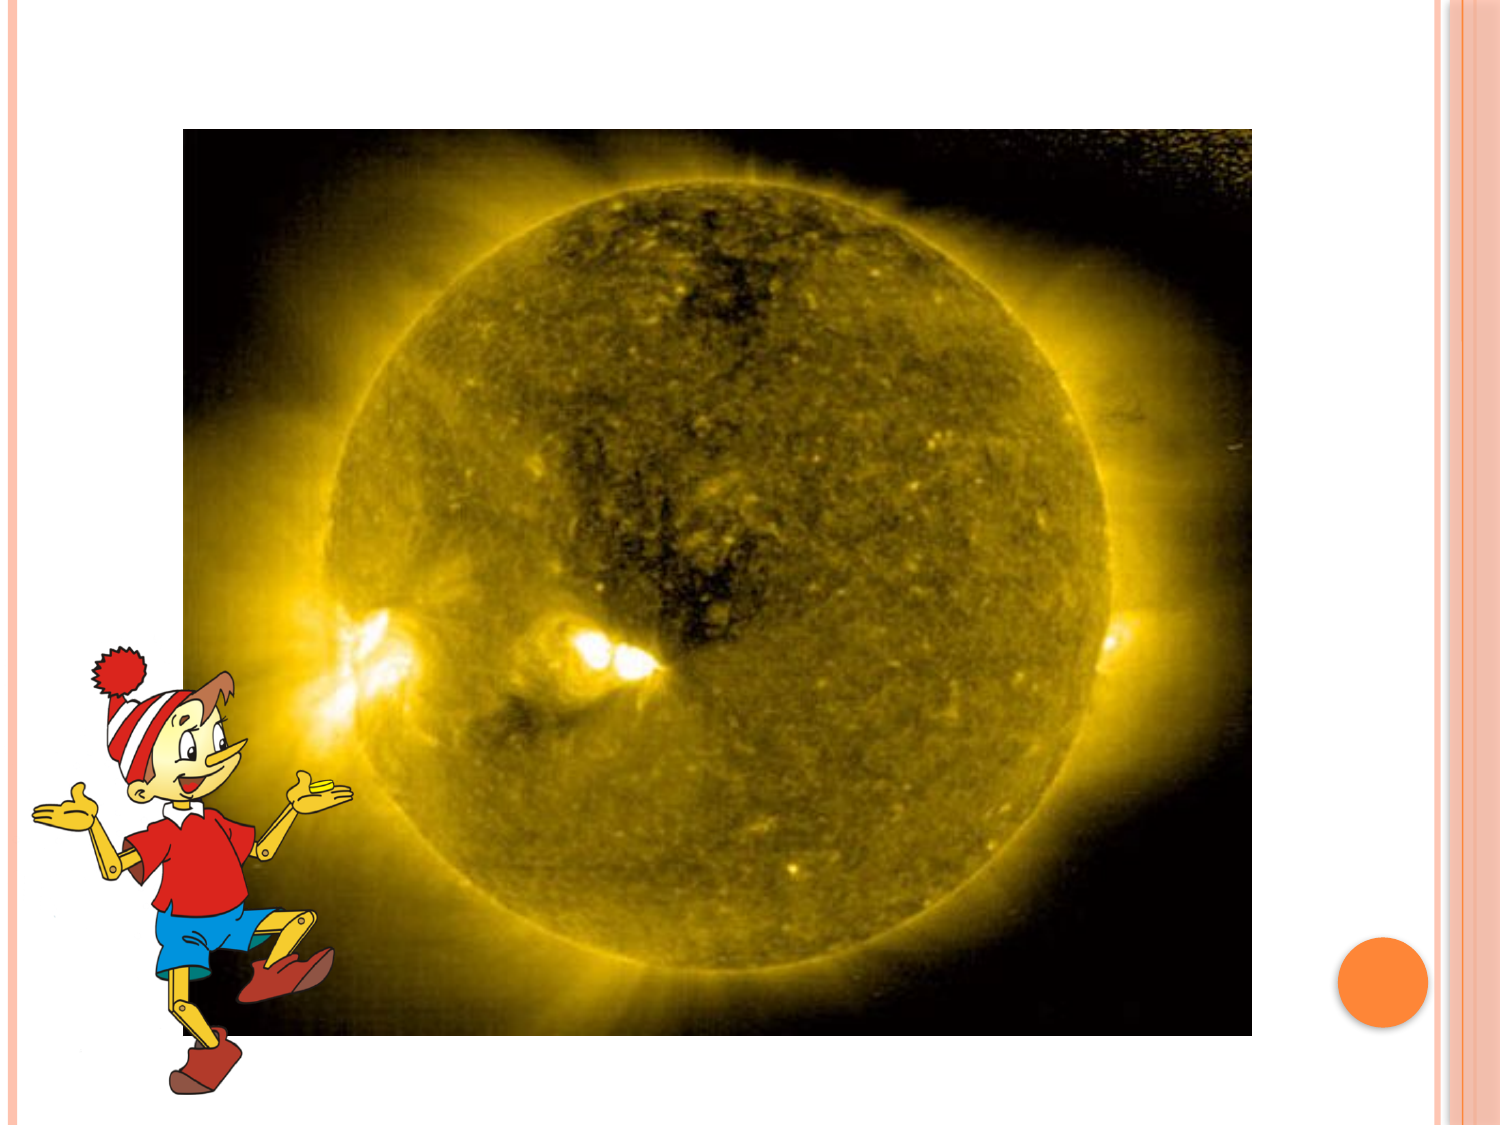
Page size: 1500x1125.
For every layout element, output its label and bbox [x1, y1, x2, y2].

picture [3, 129, 1253, 1095]
